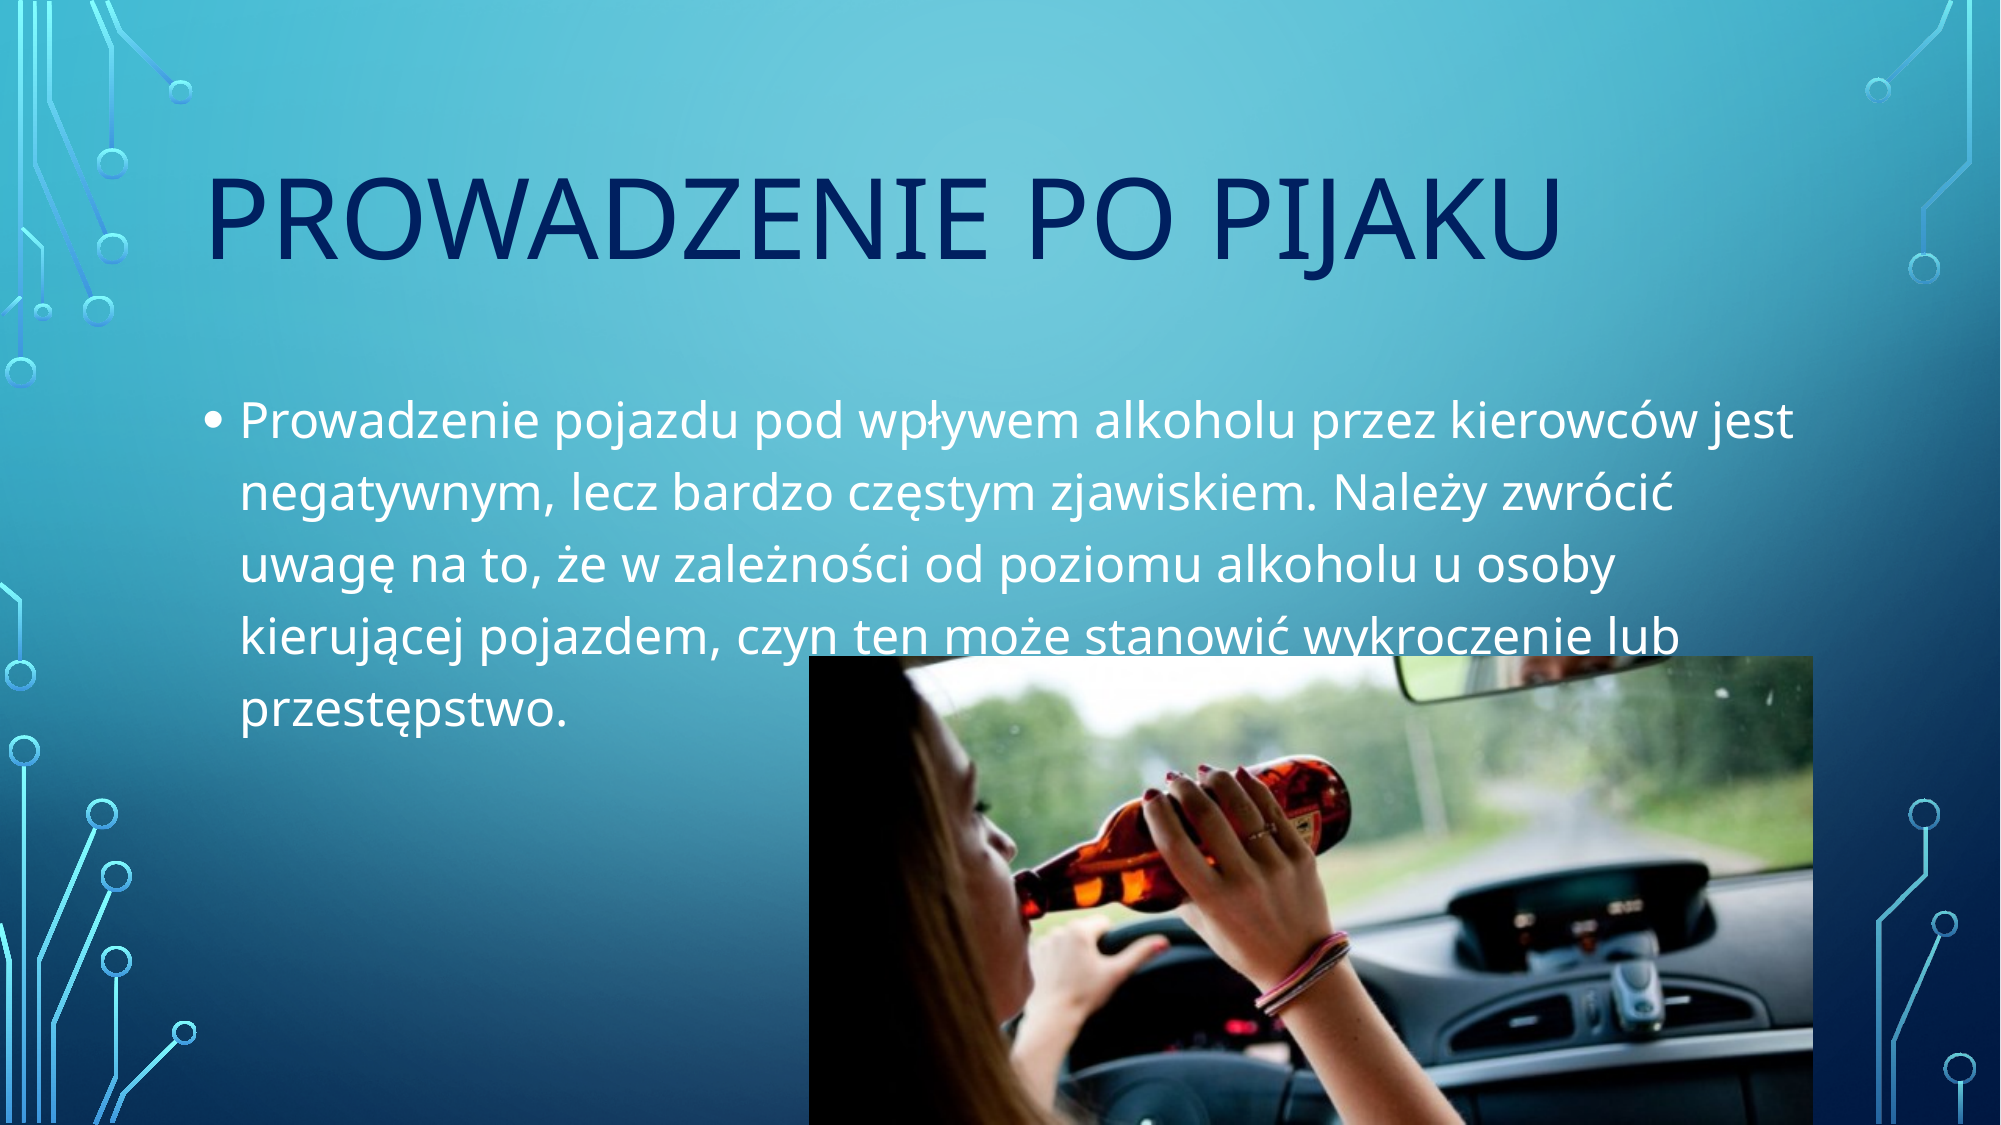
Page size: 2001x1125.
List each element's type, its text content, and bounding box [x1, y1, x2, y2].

picture [808, 655, 1813, 1125]
title PROWADZENIE PO PIJAKU [187, 101, 1813, 344]
list Prowadzenie pojazdu pod wpływem alkoholu przez kierowców jest negatywnym, lecz bardzo częstym zjawiskiem. Należy zwrócić uwagę na to, że w zależności od poziomu alkoholu u osoby kierującej pojazdem, czyn ten może stanowić wykroczenie lub przestępstwo. [187, 369, 1813, 950]
